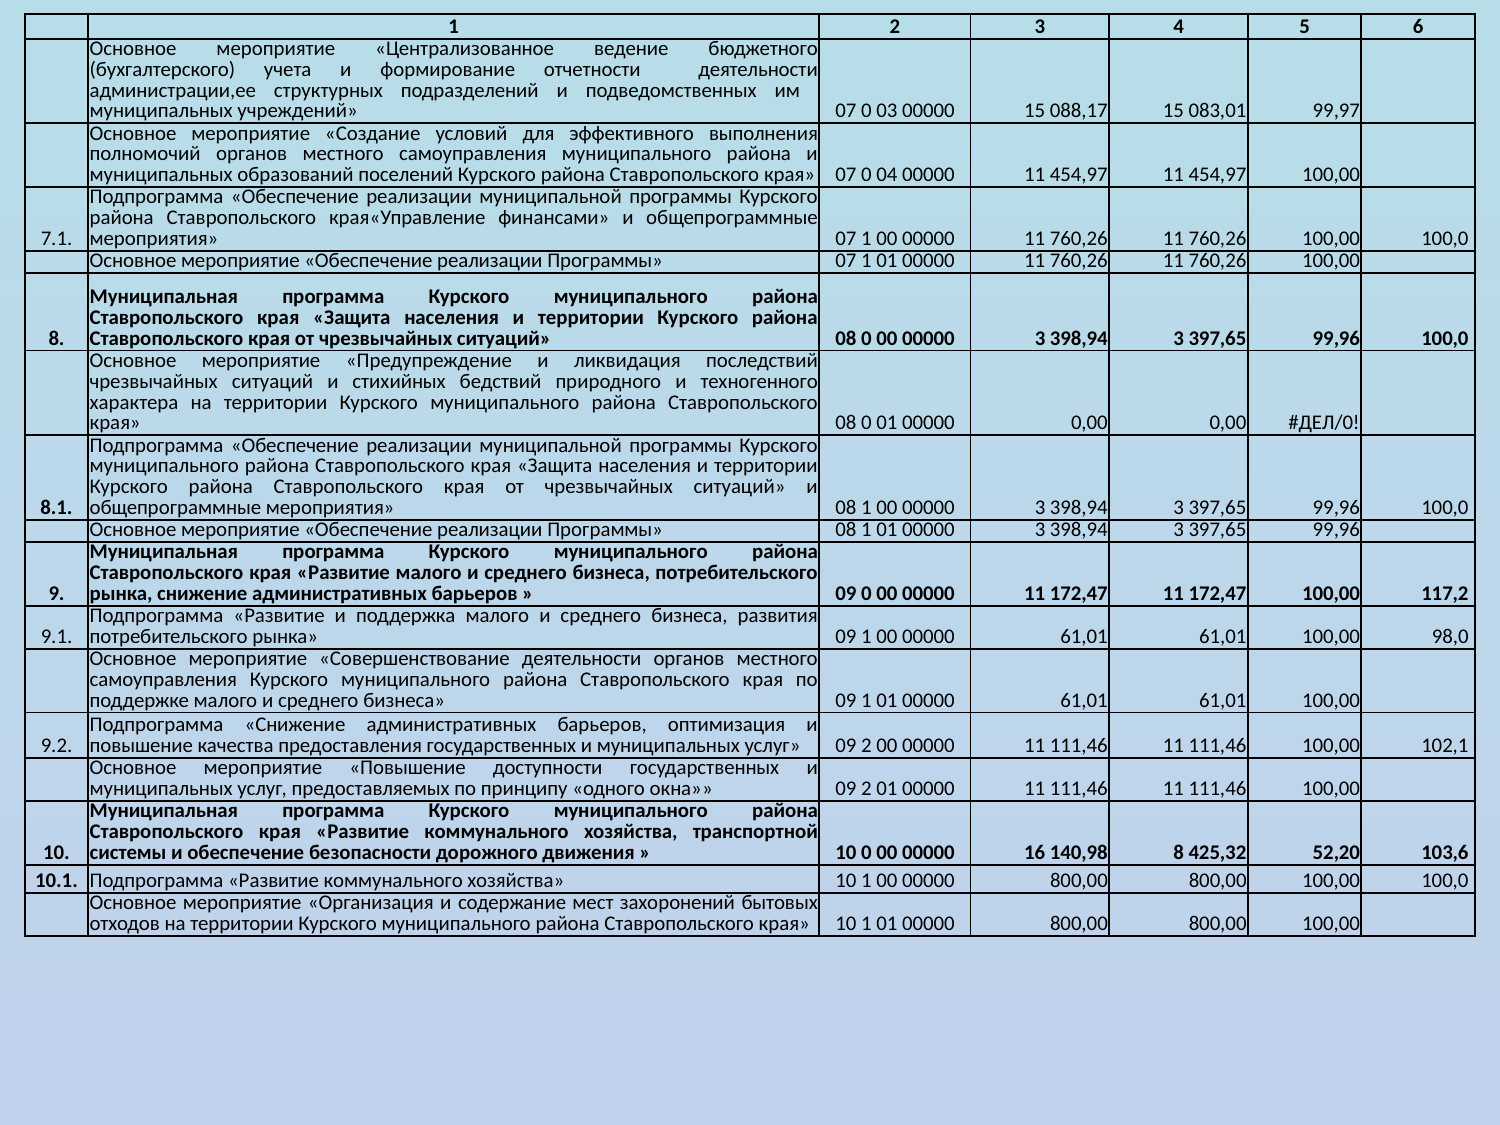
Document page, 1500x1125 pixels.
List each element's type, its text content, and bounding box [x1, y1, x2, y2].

table_cell [1362, 894, 1474, 935]
table_cell 15 088,17 [971, 40, 1108, 122]
table_cell 0,00 [971, 351, 1108, 434]
table_cell 11 454,97 [971, 124, 1108, 186]
table_cell [1362, 759, 1474, 800]
table_cell 16 140,98 [971, 802, 1108, 864]
table_cell 11 172,47 [1110, 543, 1247, 605]
table_cell 99,96 [1249, 436, 1360, 519]
table_cell #ДЕЛ/0! [1249, 351, 1360, 434]
table_cell 100,00 [1249, 866, 1360, 892]
table_header 3 [971, 15, 1108, 38]
table_cell Муниципальная программа Курского муниципального района Ставропольского края «Защита населения и территории Курского района Ставропольского края от чрезвычайных ситуаций» [89, 274, 818, 350]
table_header [26, 15, 87, 38]
table_cell 3 398,94 [971, 521, 1108, 541]
table_cell [26, 759, 87, 800]
table_cell 09 1 00 00000 [820, 607, 970, 648]
table_cell 61,01 [1110, 607, 1247, 648]
table_cell [26, 40, 87, 122]
table_cell [26, 124, 87, 186]
table_cell Основное мероприятие «Создание условий для эффективного выполнения полномочий органов местного самоуправления муниципального района и муниципальных образований поселений Курского района Ставропольского края» [89, 124, 818, 186]
table_cell Основное мероприятие «Организация и содержание мест захоронений бытовых отходов на территории Курского муниципального района Ставропольского края» [89, 894, 818, 935]
table_cell 102,1 [1362, 713, 1474, 757]
table_cell 11 111,46 [971, 759, 1108, 800]
table_cell 100,0 [1362, 866, 1474, 892]
table_cell 52,20 [1249, 802, 1360, 864]
table_cell 800,00 [1110, 894, 1247, 935]
table_cell 100,0 [1362, 188, 1474, 250]
table_cell 8.1. [26, 436, 87, 519]
table_cell Муниципальная программа Курского муниципального района Ставропольского края «Развитие малого и среднего бизнеса, потребительского рынка, снижение административных барьеров » [89, 543, 818, 605]
table_cell 9. [26, 543, 87, 605]
table_cell Основное мероприятие «Обеспечение реализации Программы» [89, 252, 818, 272]
table_cell 9.2. [26, 713, 87, 757]
table_header 1 [89, 15, 818, 38]
table_header 2 [820, 15, 970, 38]
table_cell 100,00 [1249, 894, 1360, 935]
table_cell 61,01 [971, 650, 1108, 712]
table_cell 100,00 [1249, 543, 1360, 605]
table_cell 08 0 01 00000 [820, 351, 970, 434]
table_cell 07 0 03 00000 [820, 40, 970, 122]
table_cell 100,00 [1249, 713, 1360, 757]
table_cell 11 760,26 [971, 252, 1108, 272]
table_cell 10. [26, 802, 87, 864]
table_cell 11 760,26 [971, 188, 1108, 250]
table_cell 09 2 00 00000 [820, 713, 970, 757]
table_cell Основное мероприятие «Обеспечение реализации Программы» [89, 521, 818, 541]
table_cell 11 172,47 [971, 543, 1108, 605]
table_cell 3 398,94 [971, 436, 1108, 519]
table_cell 07 1 00 00000 [820, 188, 970, 250]
table_cell Основное мероприятие «Централизованное ведение бюджетного (бухгалтерского) учета и формирование отчетности деятельности администрации,ее структурных подразделений и подведомственных им муниципальных учреждений» [89, 40, 818, 122]
table_cell 08 1 01 00000 [820, 521, 970, 541]
table_cell Подпрограмма «Обеспечение реализации муниципальной программы Курского района Ставропольского края«Управление финансами» и общепрограммные мероприятия» [89, 188, 818, 250]
table_cell 08 0 00 00000 [820, 274, 970, 350]
table_cell 11 111,46 [971, 713, 1108, 757]
table_cell 117,2 [1362, 543, 1474, 605]
table_cell [26, 252, 87, 272]
table_cell Подпрограмма «Развитие и поддержка малого и среднего бизнеса, развития потребительского рынка» [89, 607, 818, 648]
table_cell 07 1 01 00000 [820, 252, 970, 272]
table_cell 11 760,26 [1110, 252, 1247, 272]
table_cell Подпрограмма «Развитие коммунального хозяйства» [89, 866, 818, 892]
table_header 6 [1362, 15, 1474, 38]
table_cell 3 398,94 [971, 274, 1108, 350]
table_cell 800,00 [971, 894, 1108, 935]
table_cell 08 1 00 00000 [820, 436, 970, 519]
table_cell 100,0 [1362, 274, 1474, 350]
table_cell [1362, 40, 1474, 122]
table_cell 61,01 [971, 607, 1108, 648]
table_cell 3 397,65 [1110, 521, 1247, 541]
table_cell 09 0 00 00000 [820, 543, 970, 605]
table_cell 07 0 04 00000 [820, 124, 970, 186]
table_cell 8. [26, 274, 87, 350]
table_cell 10 0 00 00000 [820, 802, 970, 864]
table_cell 100,0 [1362, 436, 1474, 519]
table_cell Основное мероприятие «Предупреждение и ликвидация последствий чрезвычайных ситуаций и стихийных бедствий природного и техногенного характера на территории Курского муниципального района Ставропольского края» [89, 351, 818, 434]
table_cell Подпрограмма «Обеспечение реализации муниципальной программы Курского муниципального района Ставропольского края «Защита населения и территории Курского района Ставропольского края от чрезвычайных ситуаций» и общепрограммные мероприятия» [89, 436, 818, 519]
table_cell 100,00 [1249, 759, 1360, 800]
table_cell 9.1. [26, 607, 87, 648]
table_cell 10 1 01 00000 [820, 894, 970, 935]
table_cell 100,00 [1249, 188, 1360, 250]
table_cell Подпрограмма «Снижение административных барьеров, оптимизация и повышение качества предоставления государственных и муниципальных услуг» [89, 713, 818, 757]
table_cell Муниципальная программа Курского муниципального района Ставропольского края «Развитие коммунального хозяйства, транспортной системы и обеспечение безопасности дорожного движения » [89, 802, 818, 864]
table_cell 99,97 [1249, 40, 1360, 122]
table_cell 3 397,65 [1110, 436, 1247, 519]
table_cell 98,0 [1362, 607, 1474, 648]
table_cell 3 397,65 [1110, 274, 1247, 350]
table_cell 99,96 [1249, 274, 1360, 350]
table_cell 11 454,97 [1110, 124, 1247, 186]
table_cell [26, 894, 87, 935]
table_cell 7.1. [26, 188, 87, 250]
table_cell 100,00 [1249, 124, 1360, 186]
table_cell [26, 351, 87, 434]
table_cell 09 2 01 00000 [820, 759, 970, 800]
table_cell 800,00 [971, 866, 1108, 892]
table_cell 15 083,01 [1110, 40, 1247, 122]
table_cell 11 111,46 [1110, 759, 1247, 800]
table_cell [26, 521, 87, 541]
table_cell [1362, 252, 1474, 272]
table_cell 09 1 01 00000 [820, 650, 970, 712]
table_cell [1362, 351, 1474, 434]
table_cell 100,00 [1249, 650, 1360, 712]
table_cell 103,6 [1362, 802, 1474, 864]
table_header 4 [1110, 15, 1247, 38]
table_cell 11 760,26 [1110, 188, 1247, 250]
table_cell [1362, 124, 1474, 186]
table_cell 10.1. [26, 866, 87, 892]
table_header 5 [1249, 15, 1360, 38]
table_cell [1362, 521, 1474, 541]
table_cell [1362, 650, 1474, 712]
table_cell 11 111,46 [1110, 713, 1247, 757]
table_cell [26, 650, 87, 712]
table_cell 100,00 [1249, 607, 1360, 648]
table_cell 800,00 [1110, 866, 1247, 892]
table_cell 0,00 [1110, 351, 1247, 434]
table_cell 8 425,32 [1110, 802, 1247, 864]
table_cell 61,01 [1110, 650, 1247, 712]
table_cell 10 1 00 00000 [820, 866, 970, 892]
table_cell Основное мероприятие «Повышение доступности государственных и муниципальных услуг, предоставляемых по принципу «одного окна»» [89, 759, 818, 800]
table_cell Основное мероприятие «Совершенствование деятельности органов местного самоуправления Курского муниципального района Ставропольского края по поддержке малого и среднего бизнеса» [89, 650, 818, 712]
table_cell 99,96 [1249, 521, 1360, 541]
table_cell 100,00 [1249, 252, 1360, 272]
